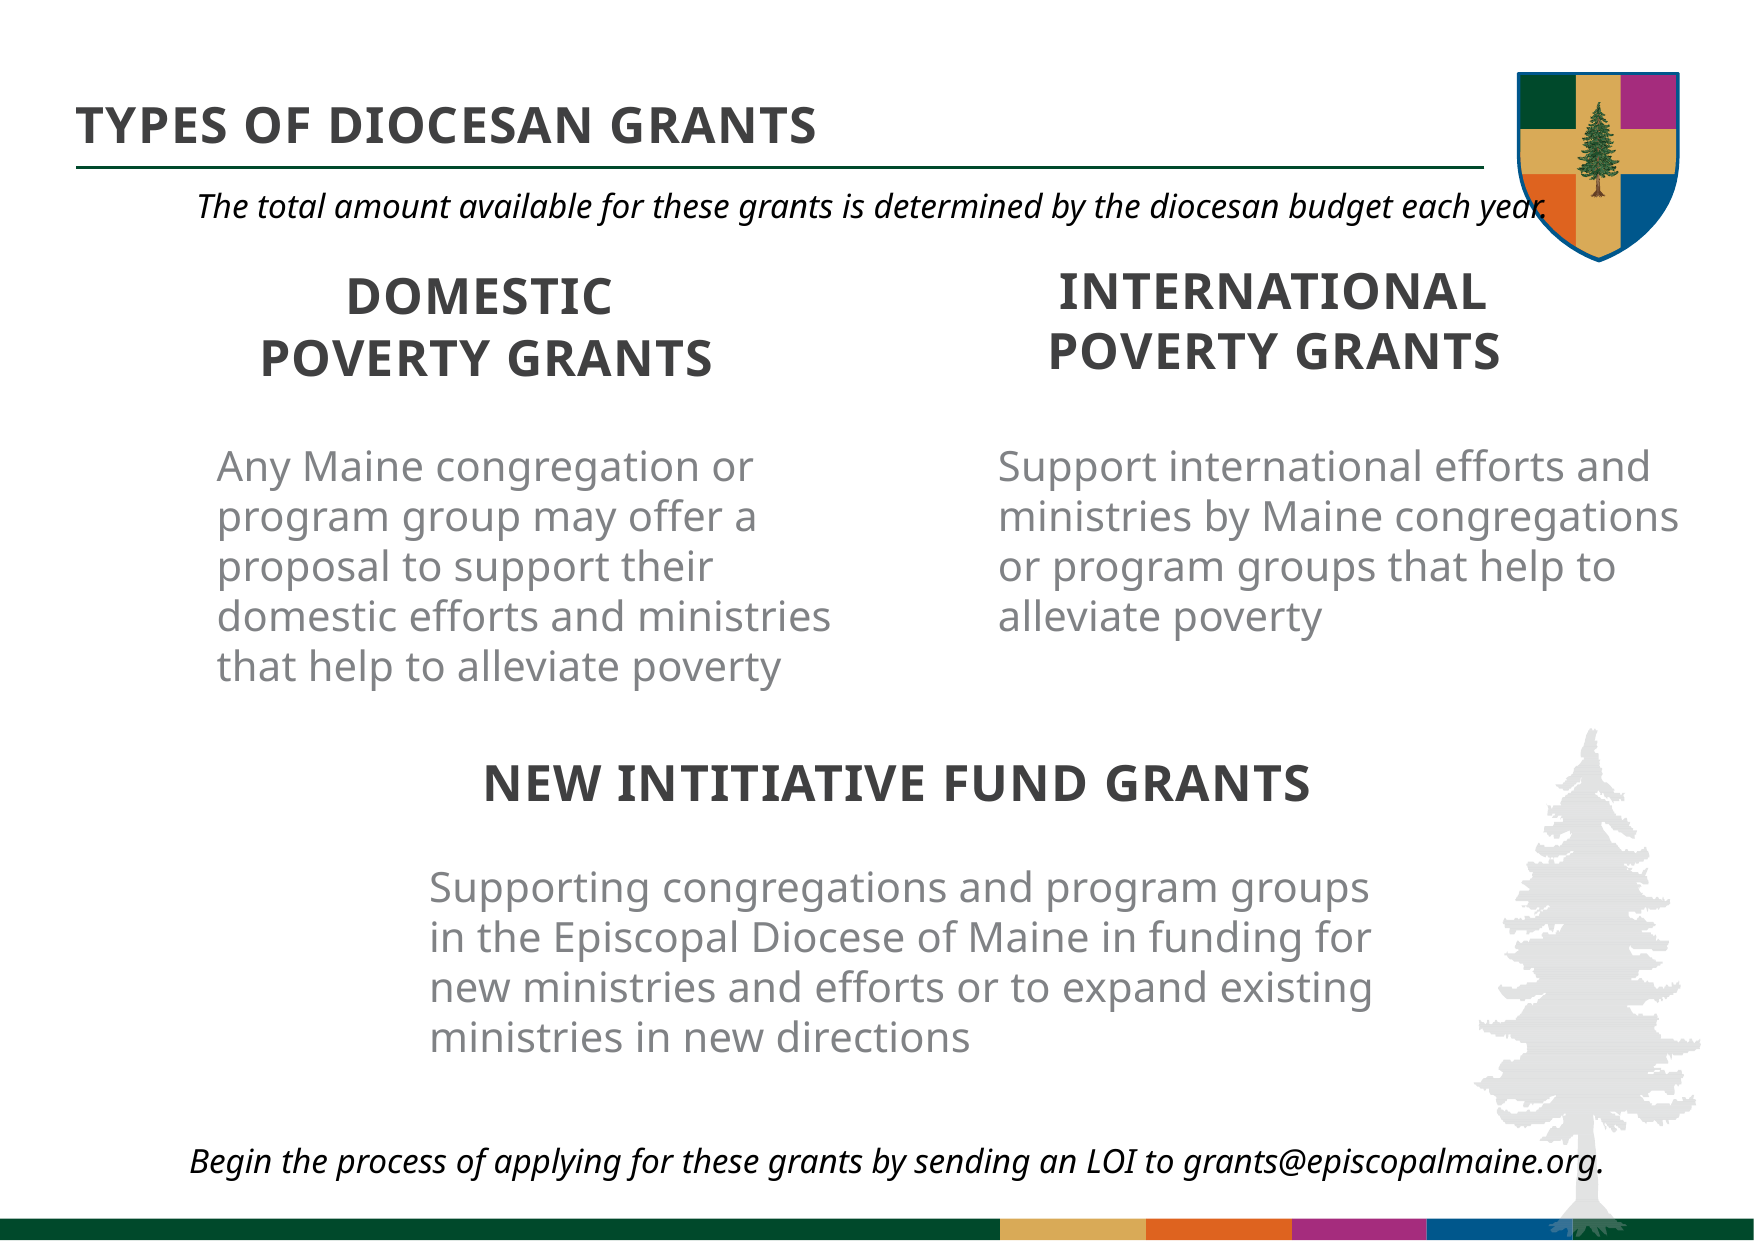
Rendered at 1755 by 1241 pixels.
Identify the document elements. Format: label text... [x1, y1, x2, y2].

text_box The total amount available for these grants is determined by the diocesan budget each year. [181, 178, 1511, 233]
text_box NEW INTITIATIVE FUND GRANTS [378, 749, 1429, 812]
text_box DOMESTIC POVERTY GRANTS [176, 262, 795, 387]
text_box [1473, 728, 1701, 1133]
text_box Any Maine congregation or program group may offer a proposal to support their domestic efforts and ministries that help to alleviate poverty [214, 396, 846, 743]
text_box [1516, 71, 1680, 263]
text_box Begin the process of applying for these grants by sending an LOI to grants@episcopalmaine.org. [174, 1133, 1623, 1188]
text_box Support international efforts and ministries by Maine congregations or program groups that help to alleviate poverty [995, 385, 1682, 723]
text_box INTERNATIONAL POVERTY GRANTS [959, 257, 1588, 380]
text_box Supporting congregations and program groups in the Episcopal Diocese of Maine in funding for new ministries and efforts or to expand existing ministries in new directions [427, 816, 1380, 1113]
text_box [999, 1218, 1573, 1241]
text_box [1561, 1188, 1628, 1237]
title TYPES OF DIOCESAN GRANTS [73, 91, 1190, 301]
text_box [0, 1218, 998, 1241]
text_box [1578, 1218, 1754, 1241]
